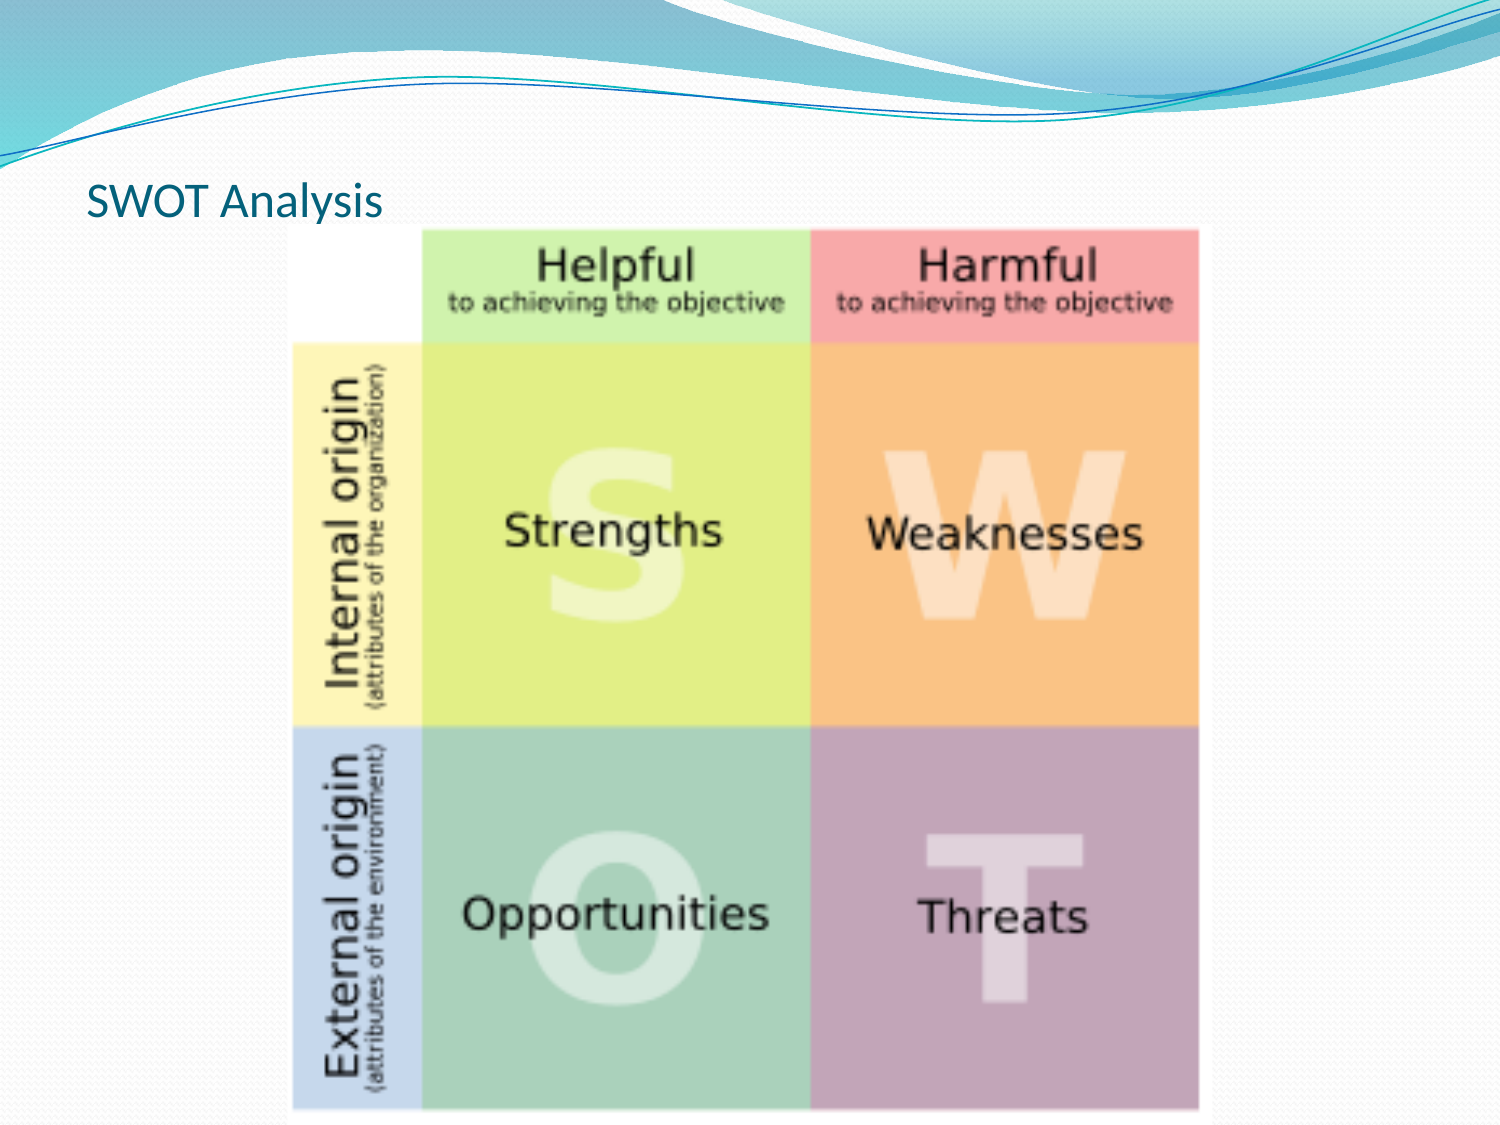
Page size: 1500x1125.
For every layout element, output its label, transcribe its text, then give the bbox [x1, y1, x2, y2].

title SWOT Analysis [75, 99, 1425, 228]
picture [287, 223, 1213, 1125]
